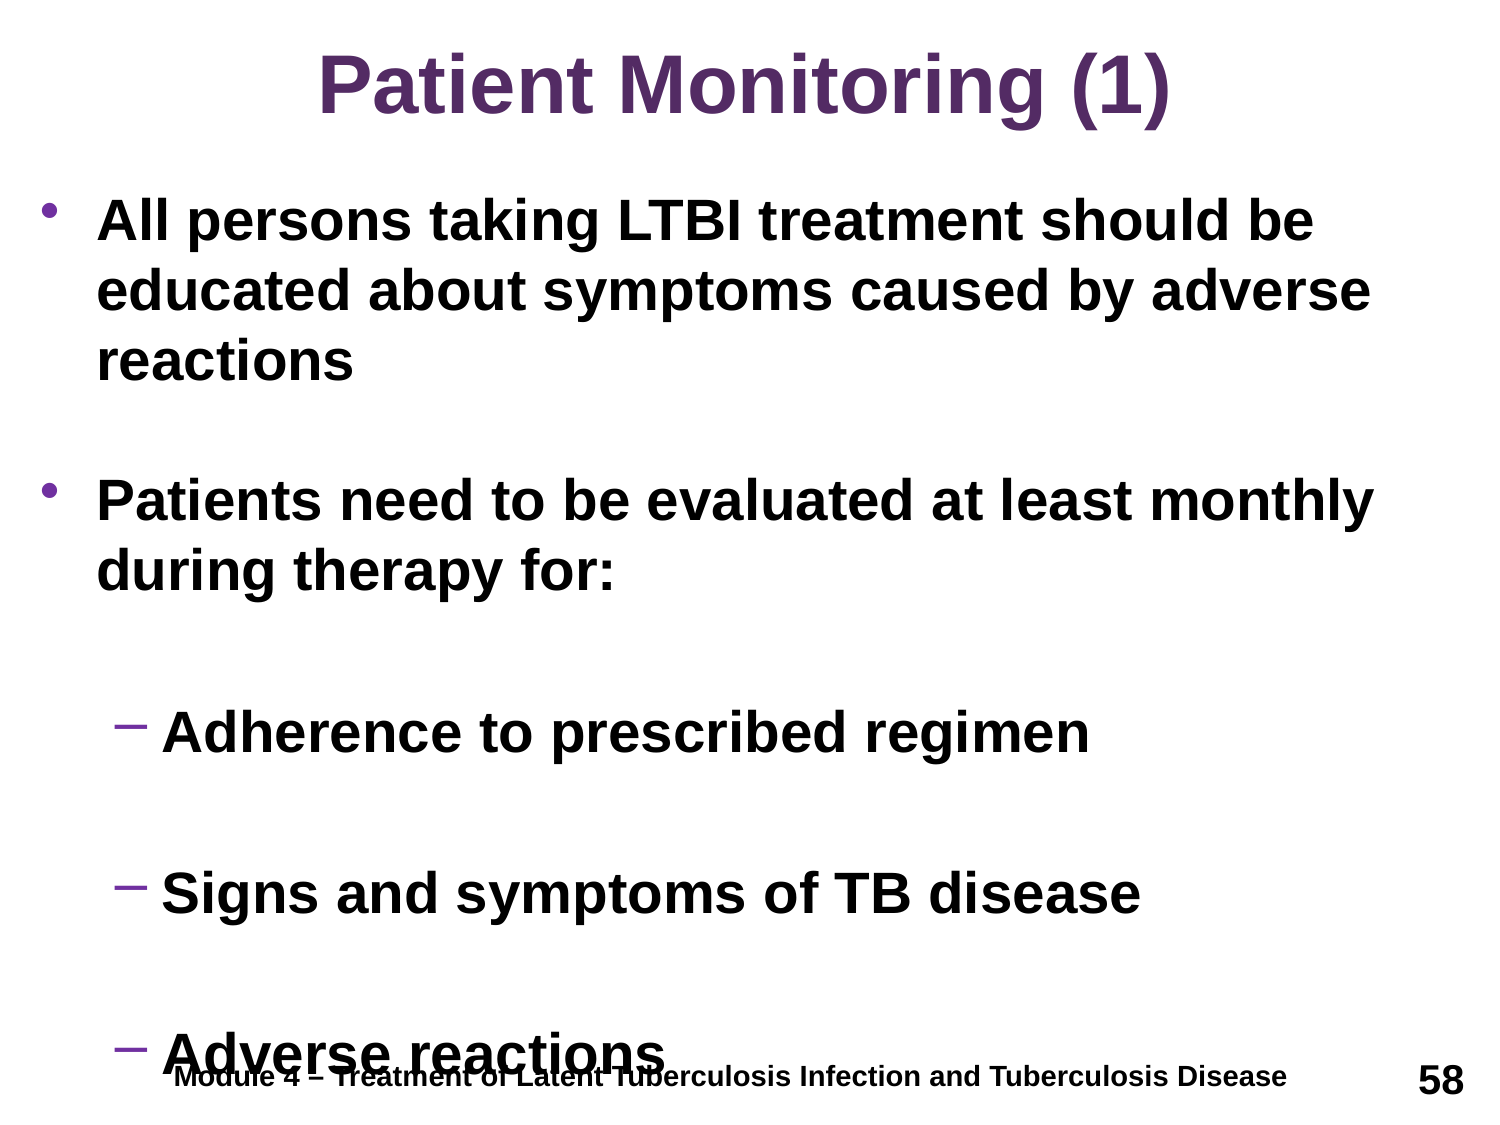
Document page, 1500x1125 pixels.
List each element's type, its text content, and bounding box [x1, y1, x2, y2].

list All persons taking LTBI treatment should be educated about symptoms caused by adverse reactions Patients need to be evaluated at least monthly during therapy for: Adherence to prescribed regimen Signs and symptoms of TB disease Adverse reactions [24, 174, 1488, 1038]
footer Module 4 – Treatment of Latent Tuberculosis Infection and Tuberculosis Disease [0, 1049, 1129, 1091]
slide_number 58 [1129, 1045, 1480, 1124]
title Patient Monitoring (1) [70, 0, 1420, 138]
